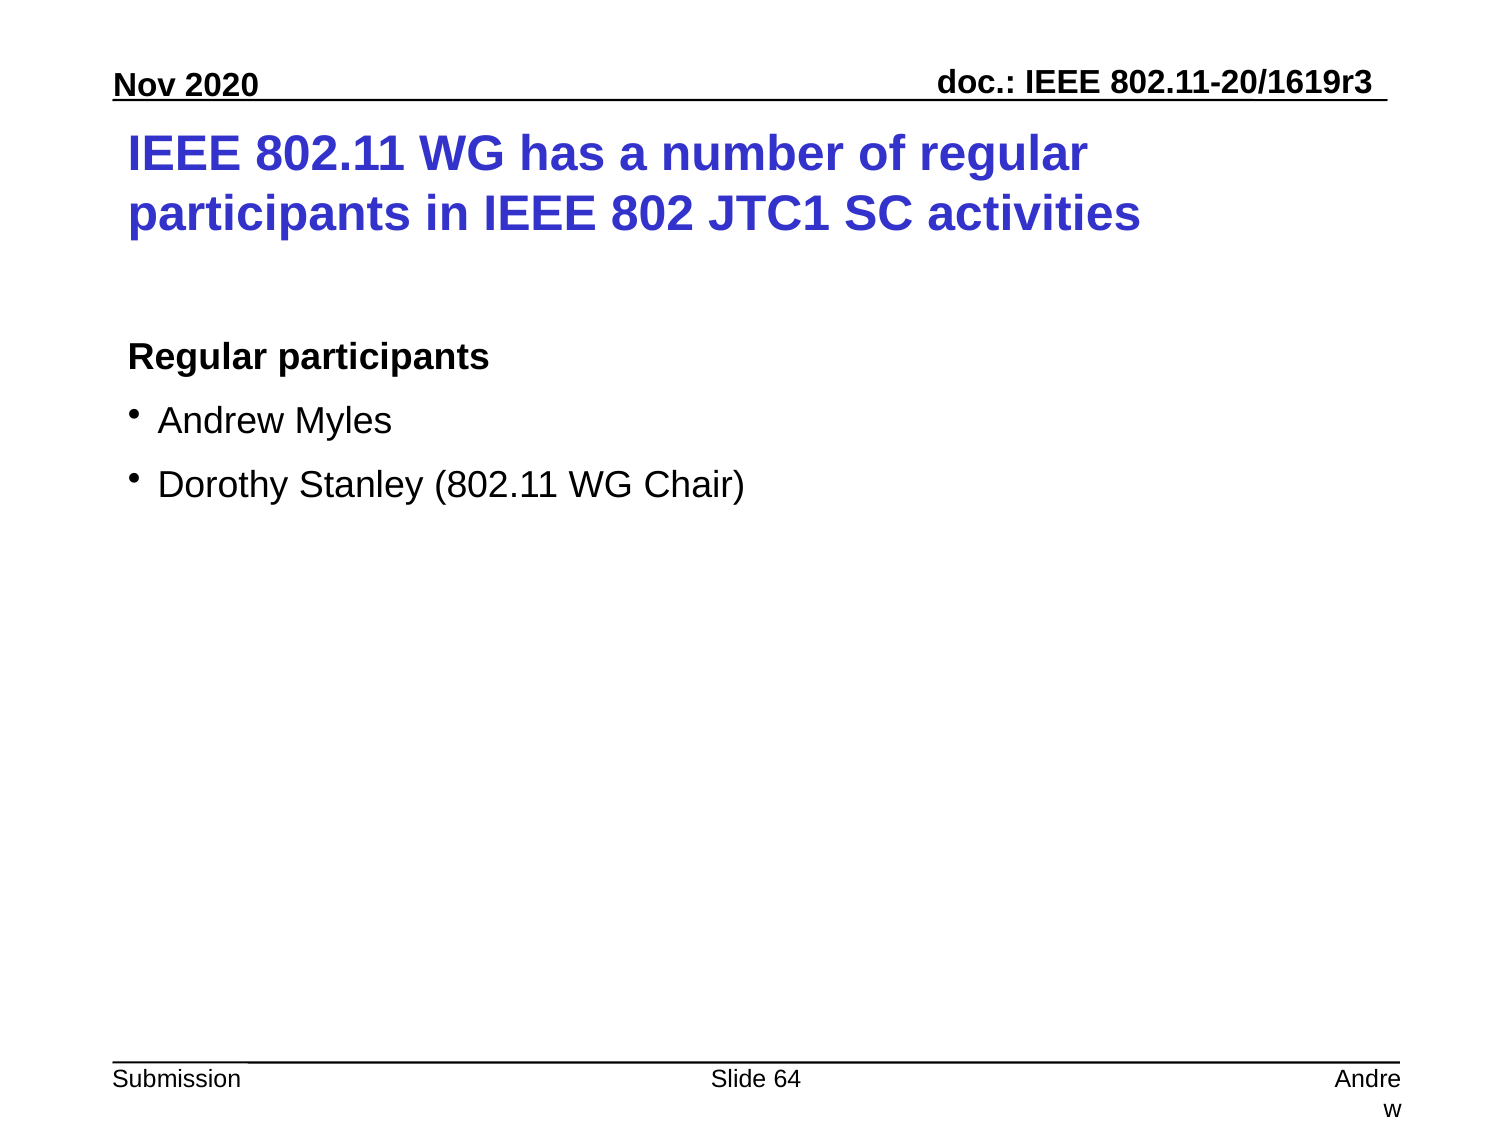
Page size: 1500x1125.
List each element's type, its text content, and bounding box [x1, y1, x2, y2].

footer Andrew Myles, Cisco [1320, 1061, 1402, 1093]
list Regular participants Andrew Myles Dorothy Stanley (802.11 WG Chair) [112, 324, 1388, 1000]
slide_number Slide 64 [709, 1061, 803, 1093]
title IEEE 802.11 WG has a number of regular participants in IEEE 802 JTC1 SC activities [112, 112, 1388, 288]
